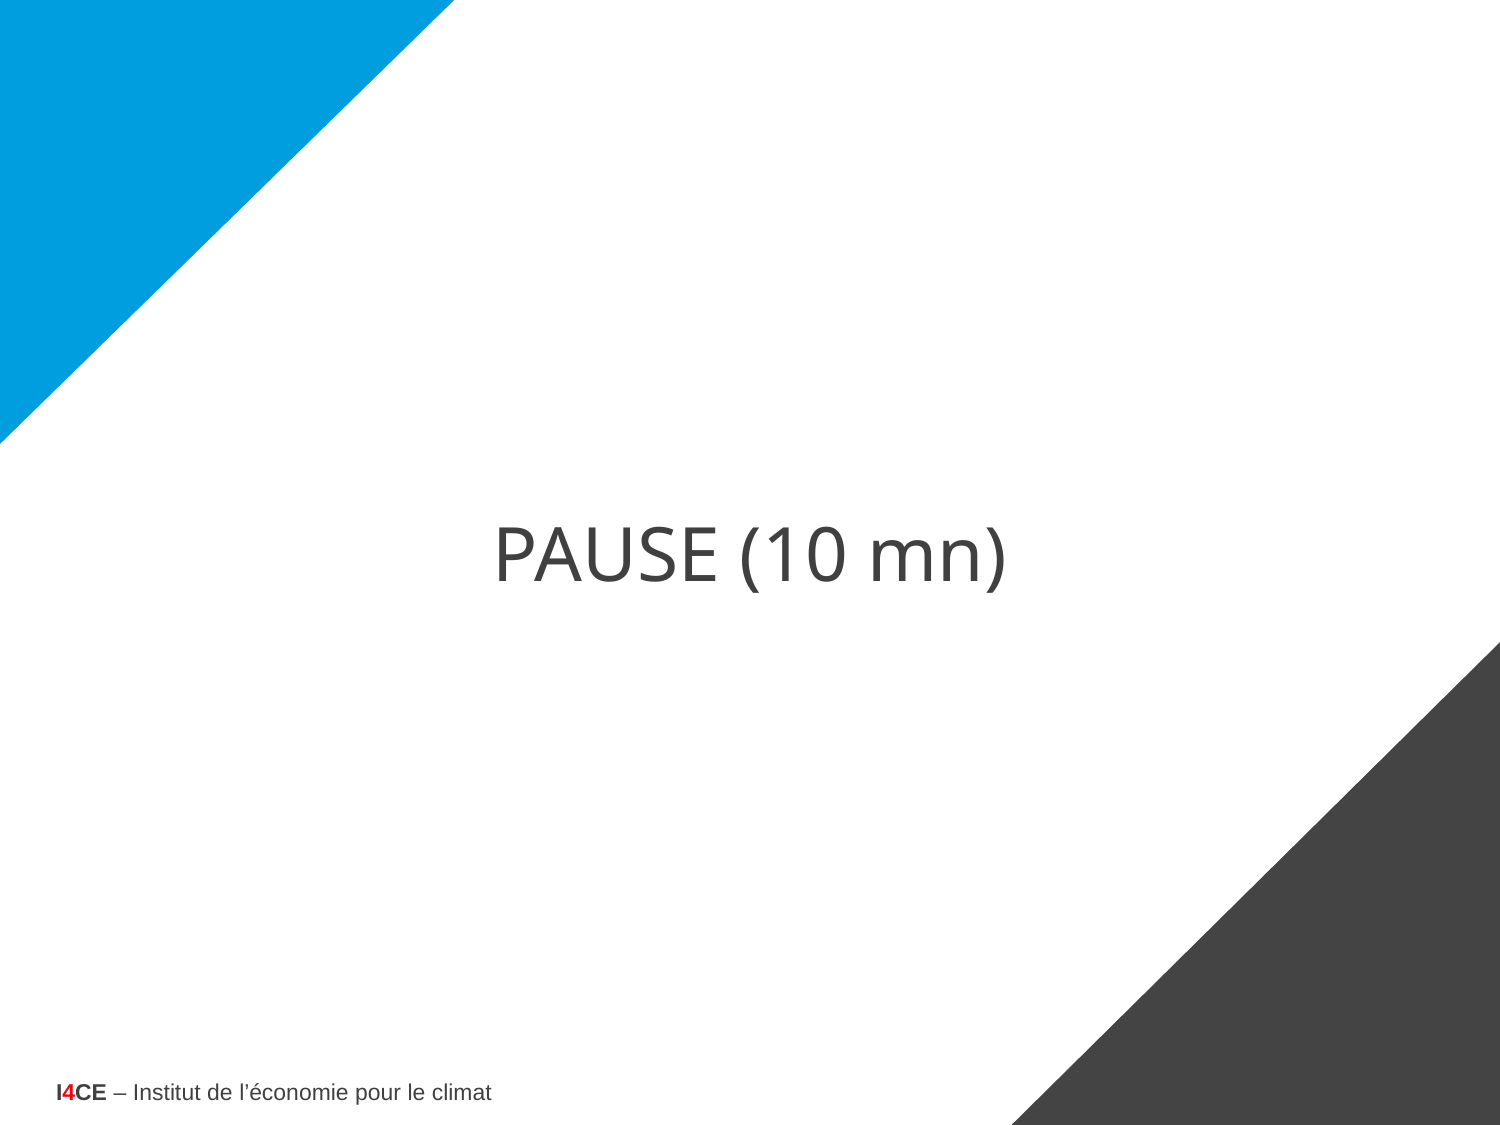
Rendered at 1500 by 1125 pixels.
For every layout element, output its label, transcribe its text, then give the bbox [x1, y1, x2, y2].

title PAUSE (10 mn) [64, 457, 1436, 646]
